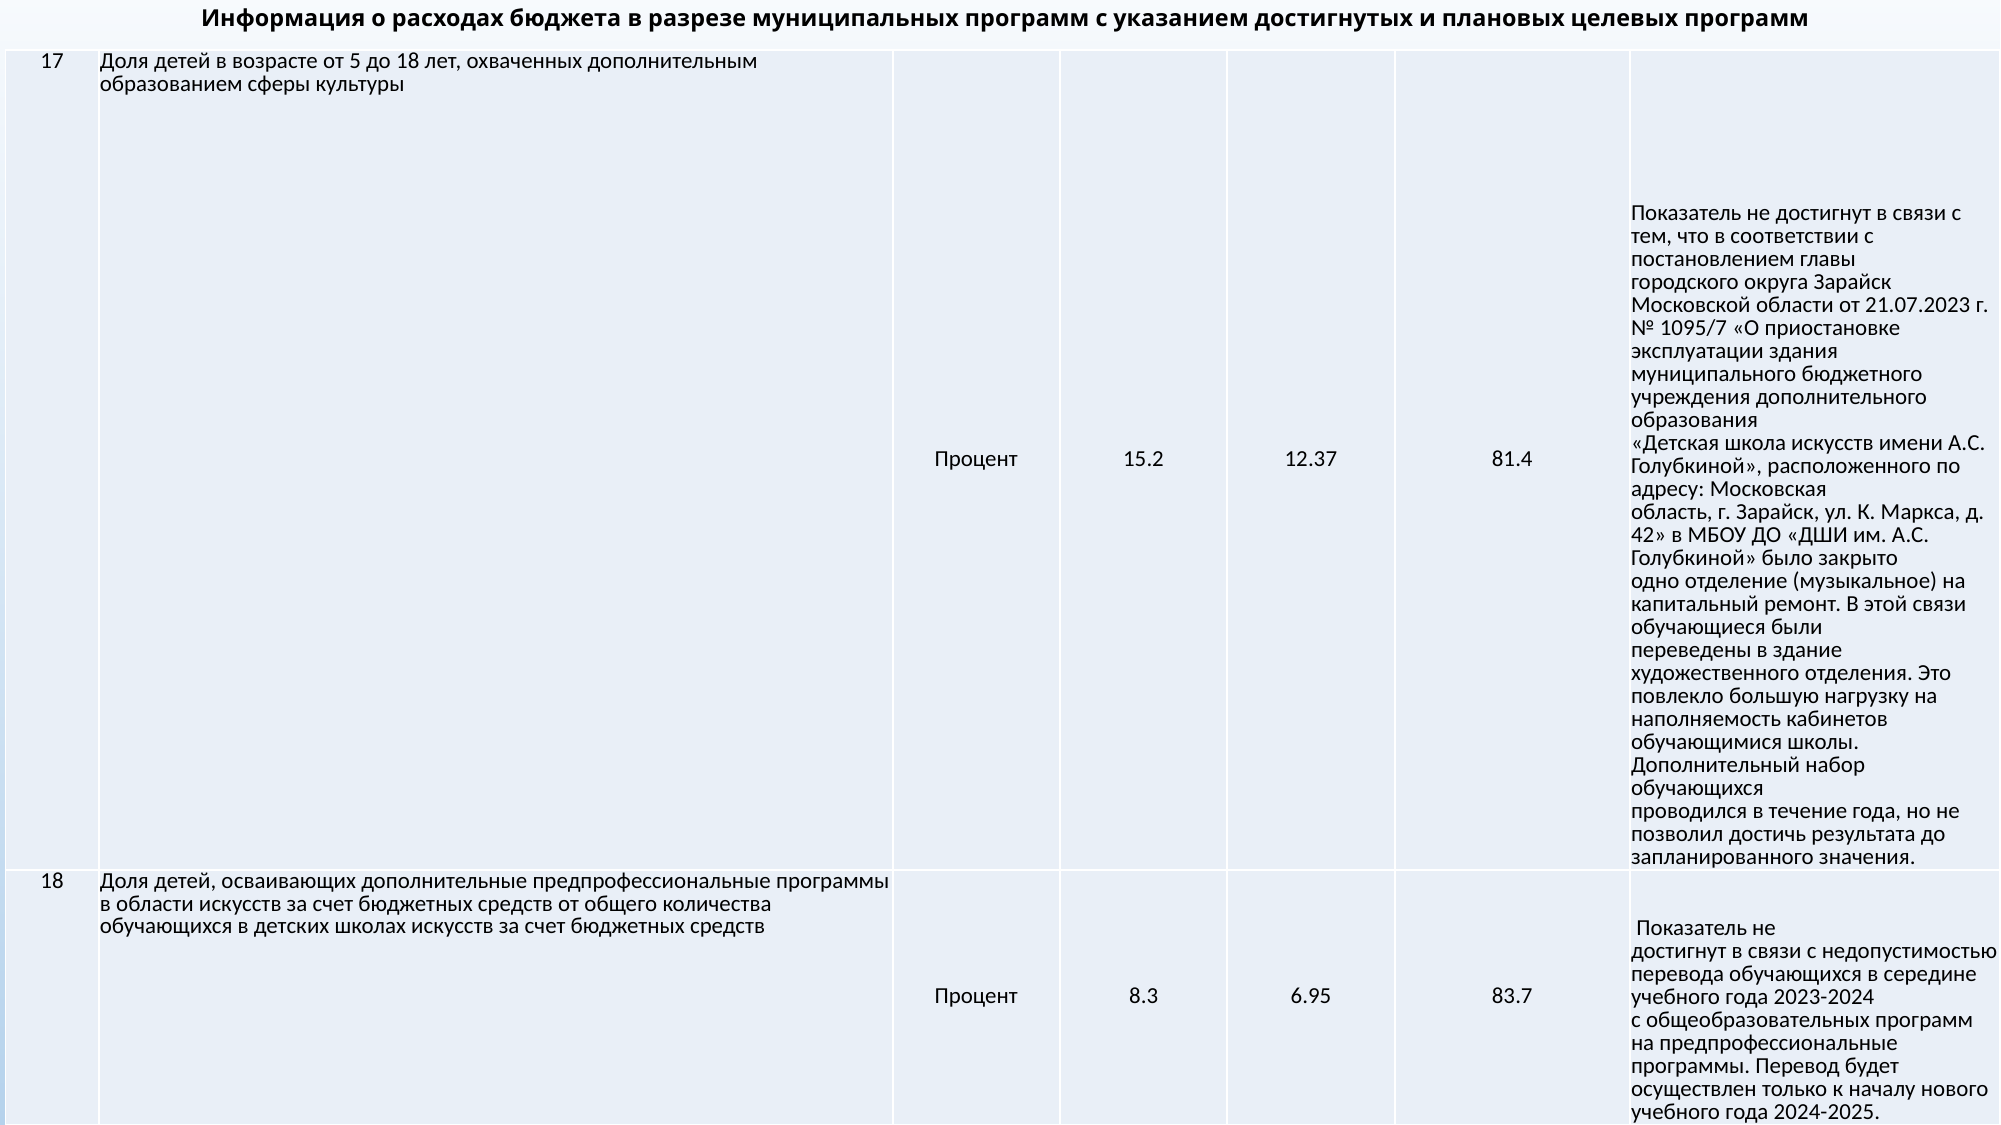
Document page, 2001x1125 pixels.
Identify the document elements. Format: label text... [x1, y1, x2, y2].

table_cell Доля детей, осваивающих дополнительные предпрофессиональные программы в области искусств за счет бюджетных средств от общего количества обучающихся в детских школах искусств за счет бюджетных средств [100, 871, 892, 1124]
table_header 17 [6, 51, 98, 869]
table_header Доля детей в возрасте от 5 до 18 лет, охваченных дополнительным образованием сферы культуры [100, 51, 892, 869]
table_cell 83.7 [1396, 871, 1629, 1124]
table_cell 8.3 [1061, 871, 1226, 1124]
table_header Показатель не достигнут в связи с тем, что в соответствии с постановлением главы городского округа Зарайск Московской области от 21.07.2023 г. № 1095/7 «О приостановке эксплуатации здания муниципального бюджетного учреждения дополнительного образования «Детская школа искусств имени А.С. Голубкиной», расположенного по адресу: Московская область, г. Зарайск, ул. К. Маркса, д. 42» в МБОУ ДО «ДШИ им. А.С. Голубкиной» было закрыто одно отделение (музыкальное) на капитальный ремонт. В этой связи обучающиеся были переведены в здание художественного отделения. Это повлекло большую нагрузку на наполняемость кабинетов обучающимися школы. Дополнительный набор обучающихся проводился в течение года, но не позволил достичь результата до запланированного значения. [1631, 51, 1999, 869]
table_cell 18 [6, 871, 98, 1124]
table_header 12.37 [1228, 51, 1394, 869]
table_cell 6.95 [1228, 871, 1394, 1124]
table_header 15.2 [1061, 51, 1226, 869]
table_header 81.4 [1396, 51, 1629, 869]
table_cell Показатель не достигнут в связи с недопустимостью перевода обучающихся в середине учебного года 2023-2024 с общеобразовательных программ на предпрофессиональные программы. Перевод будет осуществлен только к началу нового учебного года 2024-2025. [1631, 871, 1999, 1124]
title Информация о расходах бюджета в разрезе муниципальных программ с указанием достигнутых и плановых целевых программ [143, 0, 1869, 49]
table_header Процент [894, 51, 1059, 869]
table_cell Процент [894, 871, 1059, 1124]
